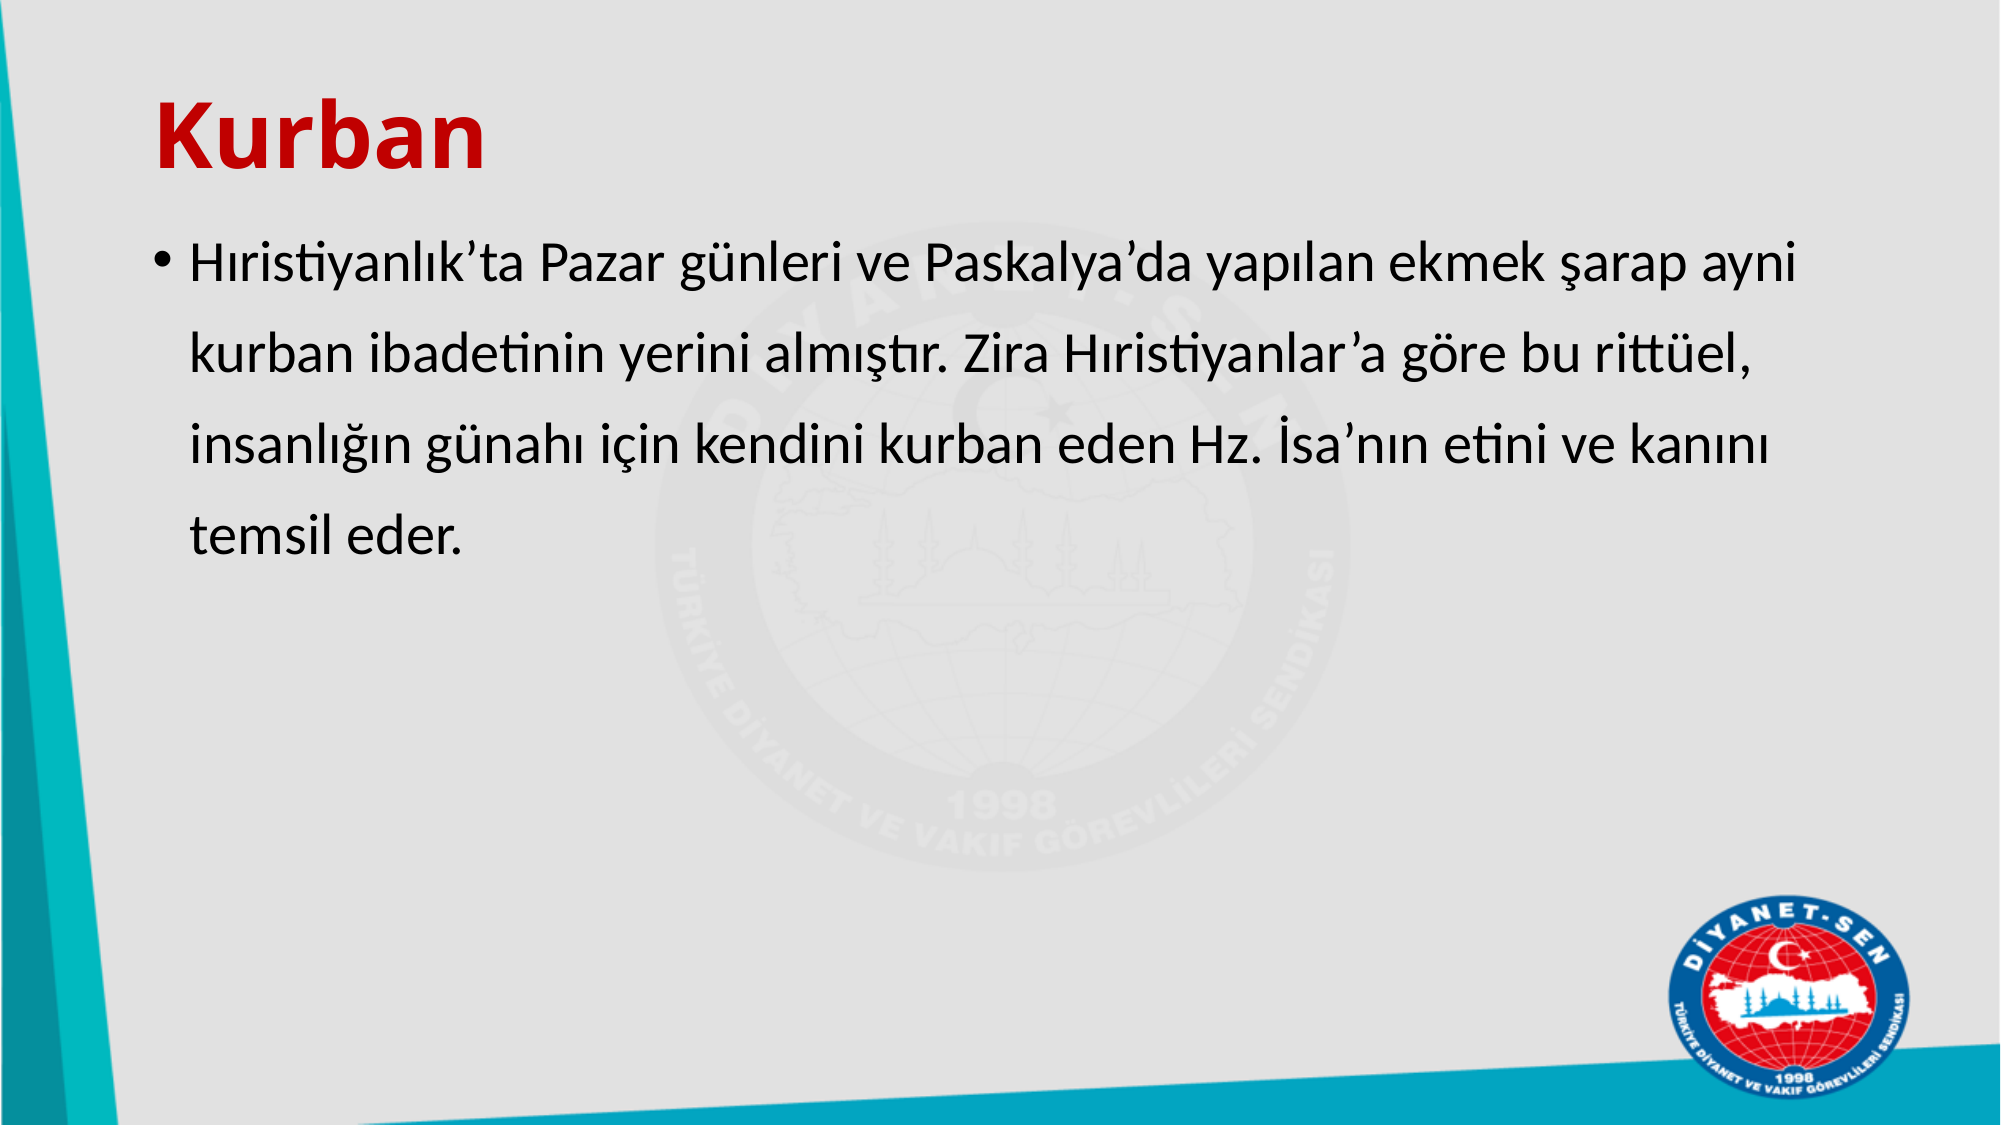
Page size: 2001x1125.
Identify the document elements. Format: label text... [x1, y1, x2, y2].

picture [0, 0, 2001, 1125]
list Hıristiyanlık’ta Pazar günleri ve Paskalya’da yapılan ekmek şarap ayni kurban ibadetinin yerini almıştır. Zira Hıristiyanlar’a göre bu rittüel, insanlığın günahı için kendini kurban eden Hz. İsa’nın etini ve kanını temsil eder. [137, 195, 1863, 1014]
title Kurban [137, 59, 1863, 195]
